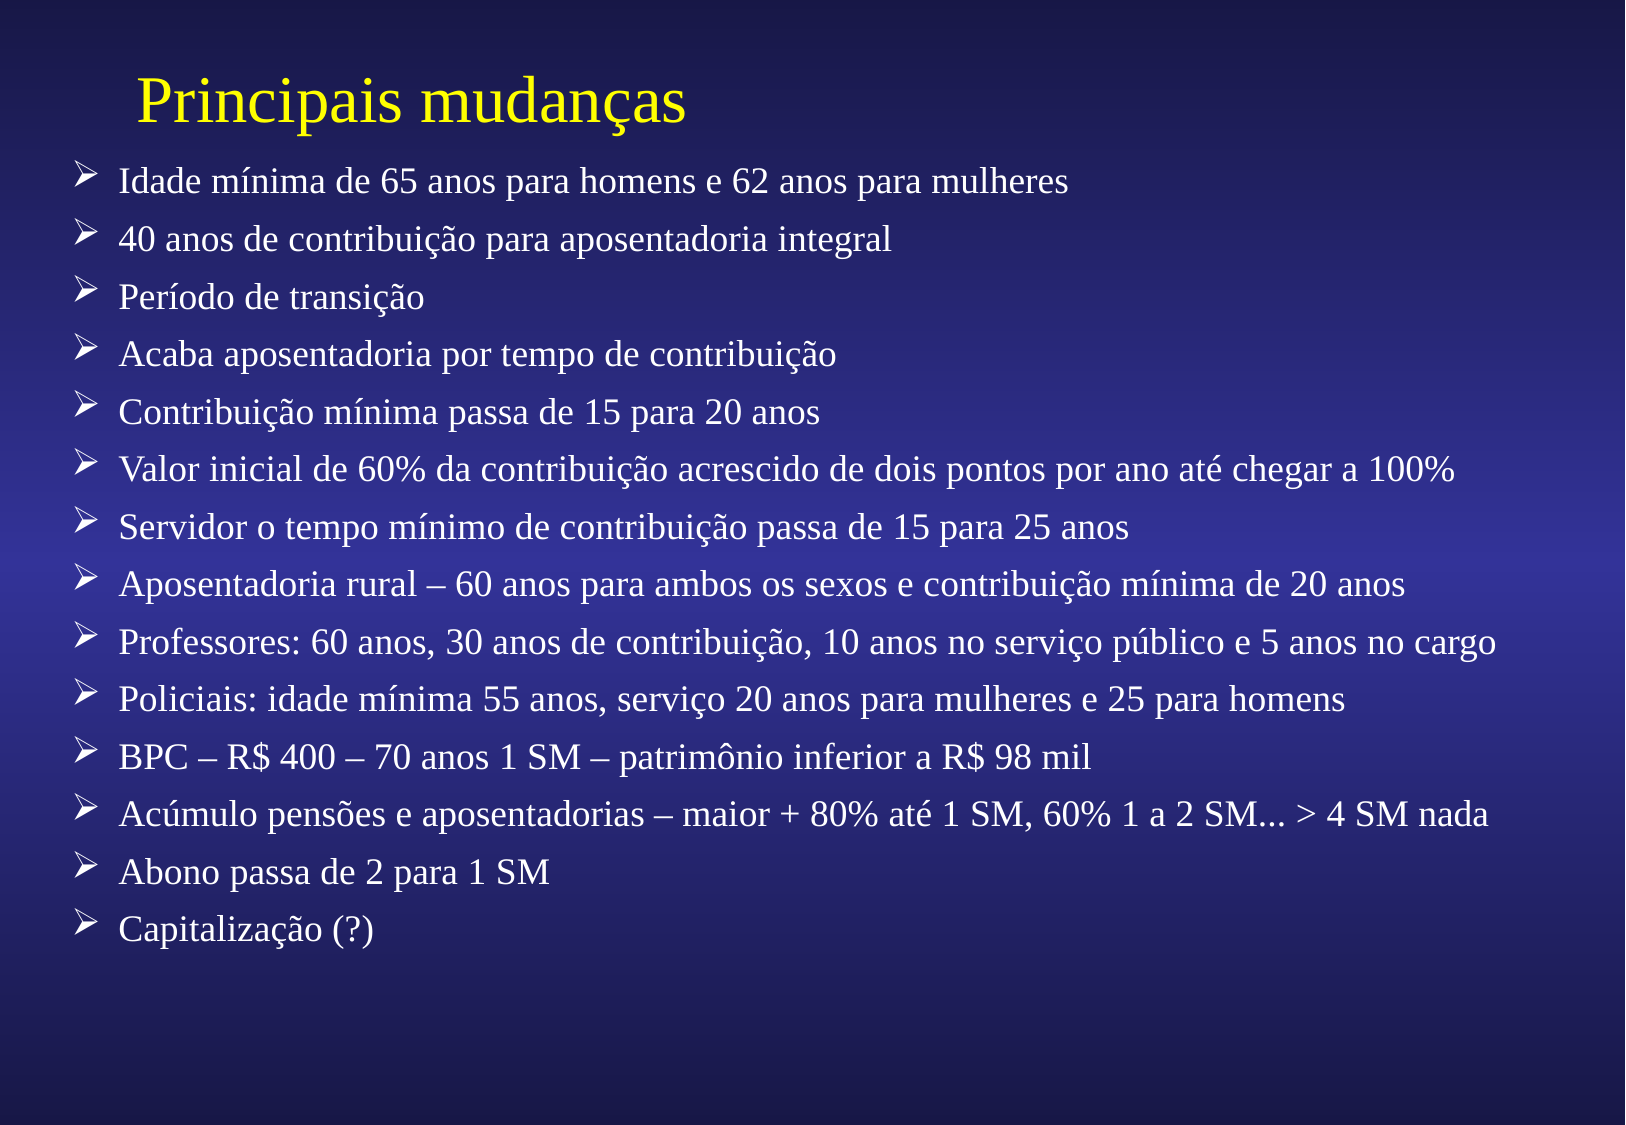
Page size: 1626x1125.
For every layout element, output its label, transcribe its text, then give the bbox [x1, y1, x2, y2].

subtitle Idade mínima de 65 anos para homens e 62 anos para mulheres 40 anos de contribuição para aposentadoria integral Período de transição Acaba aposentadoria por tempo de contribuição Contribuição mínima passa de 15 para 20 anos Valor inicial de 60% da contribuição acrescido de dois pontos por ano até chegar a 100% Servidor o tempo mínimo de contribuição passa de 15 para 25 anos Aposentadoria rural – 60 anos para ambos os sexos e contribuição mínima de 20 anos Professores: 60 anos, 30 anos de contribuição, 10 anos no serviço público e 5 anos no cargo Policiais: idade mínima 55 anos, serviço 20 anos para mulheres e 25 para homens BPC – R$ 400 – 70 anos 1 SM – patrimônio inferior a R$ 98 mil Acúmulo pensões e aposentadorias – maior + 80% até 1 SM, 60% 1 a 2 SM... > 4 SM nada Abono passa de 2 para 1 SM Capitalização (?) [56, 148, 1546, 1036]
title Principais mudanças [121, 54, 1504, 138]
